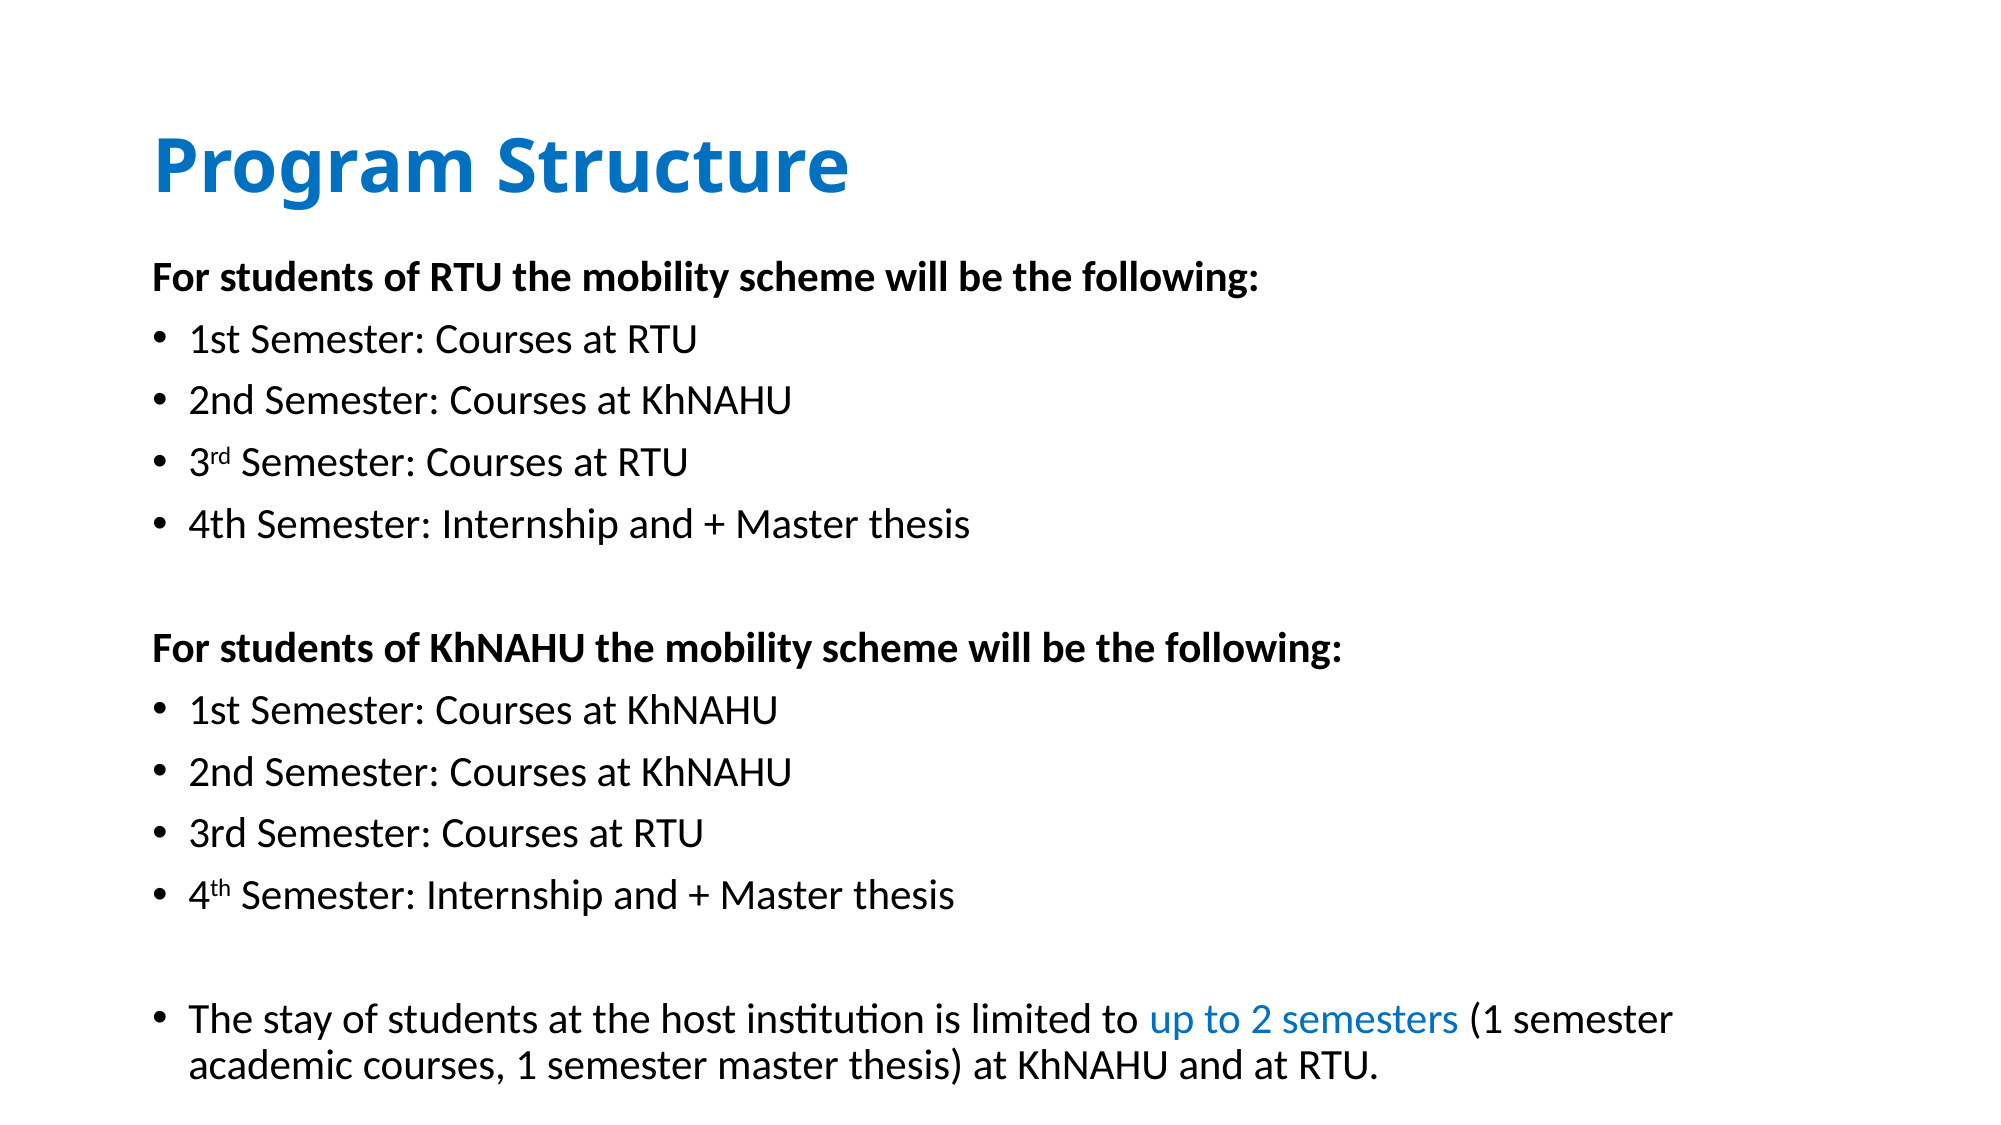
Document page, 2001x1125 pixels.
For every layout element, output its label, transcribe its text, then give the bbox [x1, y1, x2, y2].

title Program Structure [137, 59, 1863, 246]
list For students of RTU the mobility scheme will be the following: 1st Semester: Courses at RTU 2nd Semester: Courses at KhNAHU 3rd Semester: Courses at RTU 4th Semester: Internship and + Master thesis For students of KhNAHU the mobility scheme will be the following: 1st Semester: Courses at KhNAHU 2nd Semester: Courses at KhNAHU 3rd Semester: Courses at RTU 4th Semester: Internship and + Master thesis The stay of students at the host institution is limited to up to 2 semesters (1 semester academic courses, 1 semester master thesis) at KhNAHU and at RTU. [137, 246, 1863, 1100]
